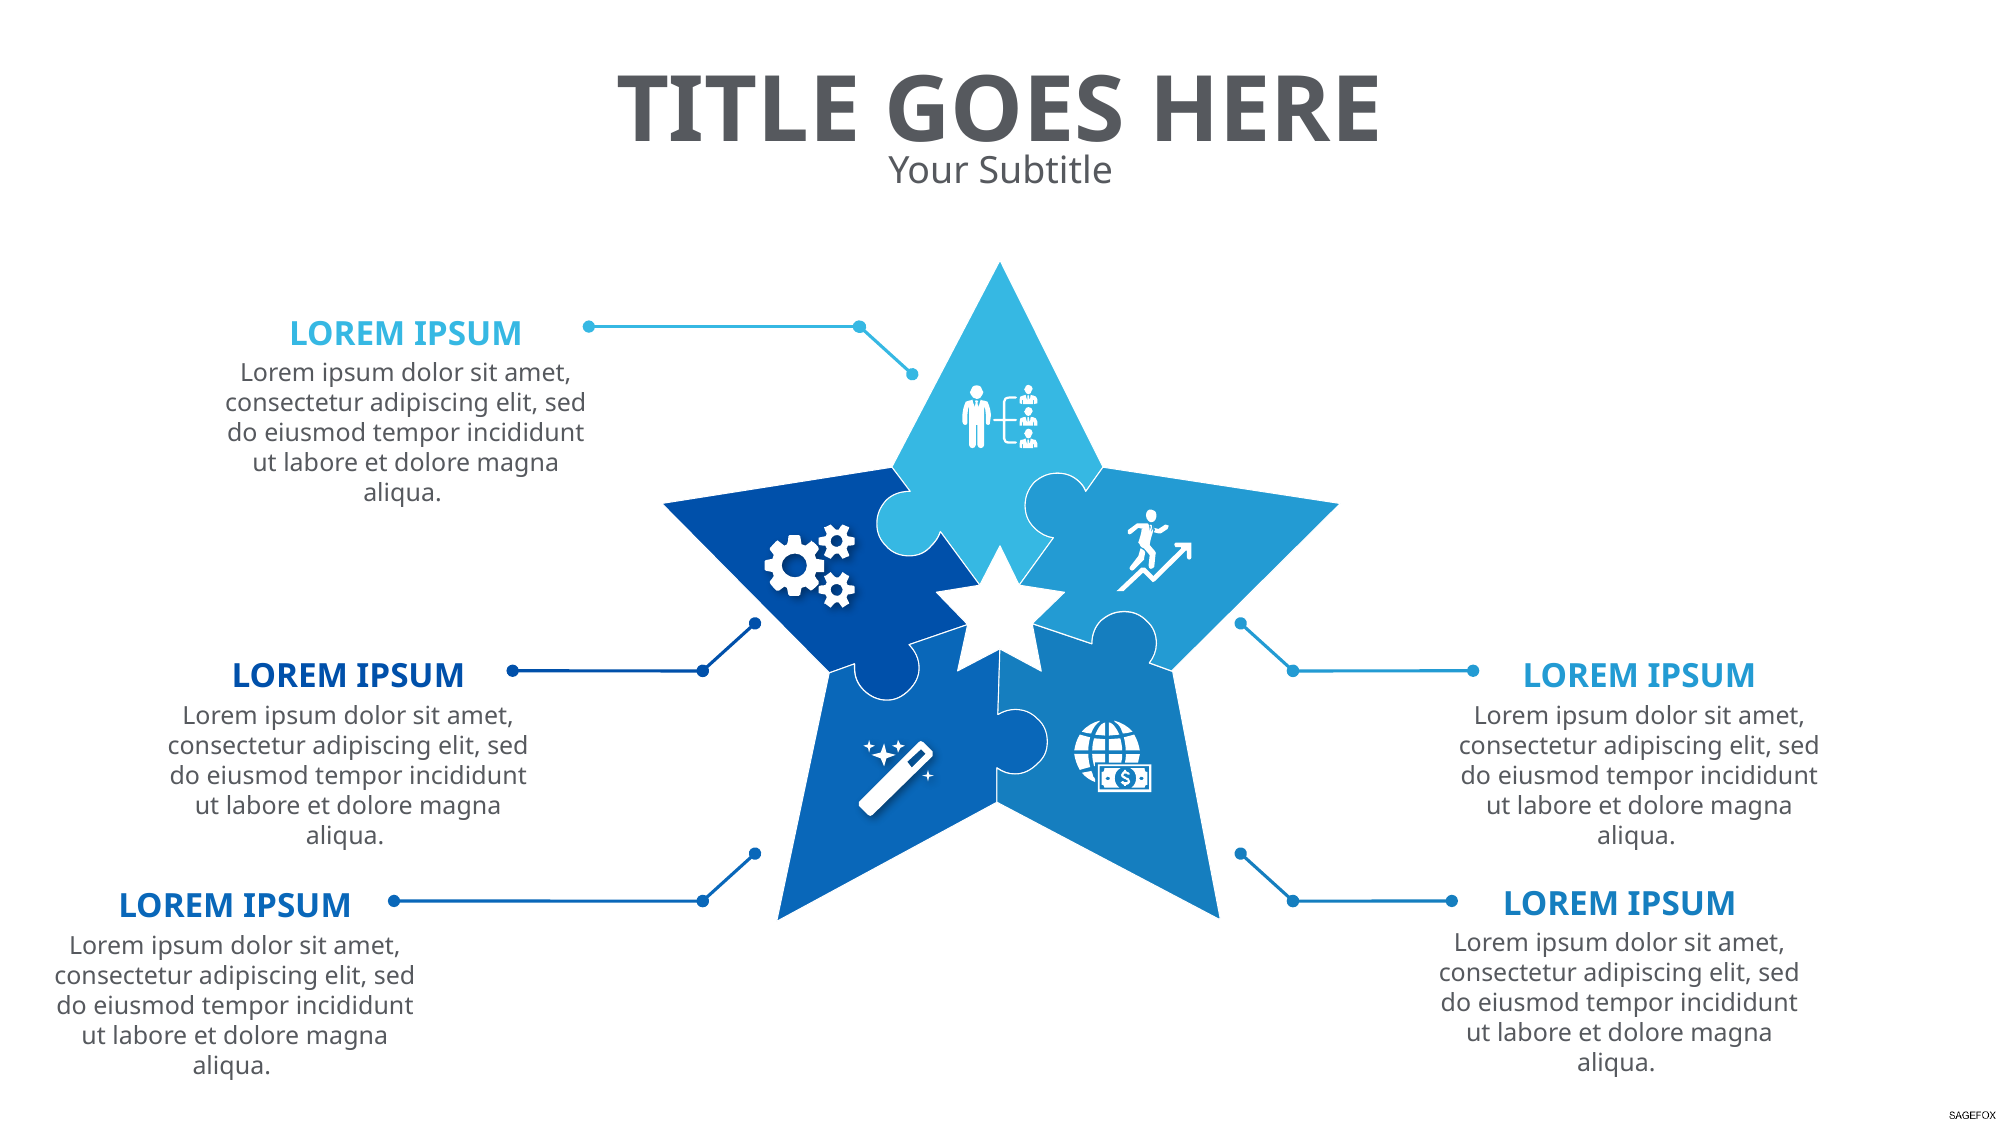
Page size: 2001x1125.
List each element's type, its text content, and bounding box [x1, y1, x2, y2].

text_box [892, 739, 905, 753]
text_box [877, 260, 1103, 585]
text_box [776, 624, 1047, 922]
text_box [996, 612, 1221, 920]
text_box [1240, 853, 1452, 902]
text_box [512, 623, 755, 672]
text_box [1240, 623, 1474, 672]
picture [1924, 1102, 2000, 1123]
text_box LOREM IPSUM Lorem ipsum dolor sit amet, consectetur adipiscing elit, sed do eiusmod tempor incididunt ut labore et dolore magna aliqua. [1440, 647, 1840, 857]
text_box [962, 384, 1038, 449]
text_box [922, 769, 934, 782]
text_box LOREM IPSUM Lorem ipsum dolor sit amet, consectetur adipiscing elit, sed do eiusmod tempor incididunt ut labore et dolore magna aliqua. [148, 647, 549, 857]
text_box [764, 524, 855, 608]
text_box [1116, 508, 1192, 592]
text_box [548, 42, 1452, 199]
text_box [863, 739, 875, 753]
text_box [661, 467, 980, 700]
text_box [858, 741, 933, 816]
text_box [393, 853, 755, 902]
text_box LOREM IPSUM Lorem ipsum dolor sit amet, consectetur adipiscing elit, sed do eiusmod tempor incididunt ut labore et dolore magna aliqua. [1420, 874, 1820, 1084]
text_box [1019, 467, 1341, 671]
text_box LOREM IPSUM Lorem ipsum dolor sit amet, consectetur adipiscing elit, sed do eiusmod tempor incididunt ut labore et dolore magna aliqua. [206, 304, 606, 514]
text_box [1074, 720, 1152, 793]
text_box LOREM IPSUM Lorem ipsum dolor sit amet, consectetur adipiscing elit, sed do eiusmod tempor incididunt ut labore et dolore magna aliqua. [35, 877, 435, 1087]
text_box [588, 326, 913, 375]
